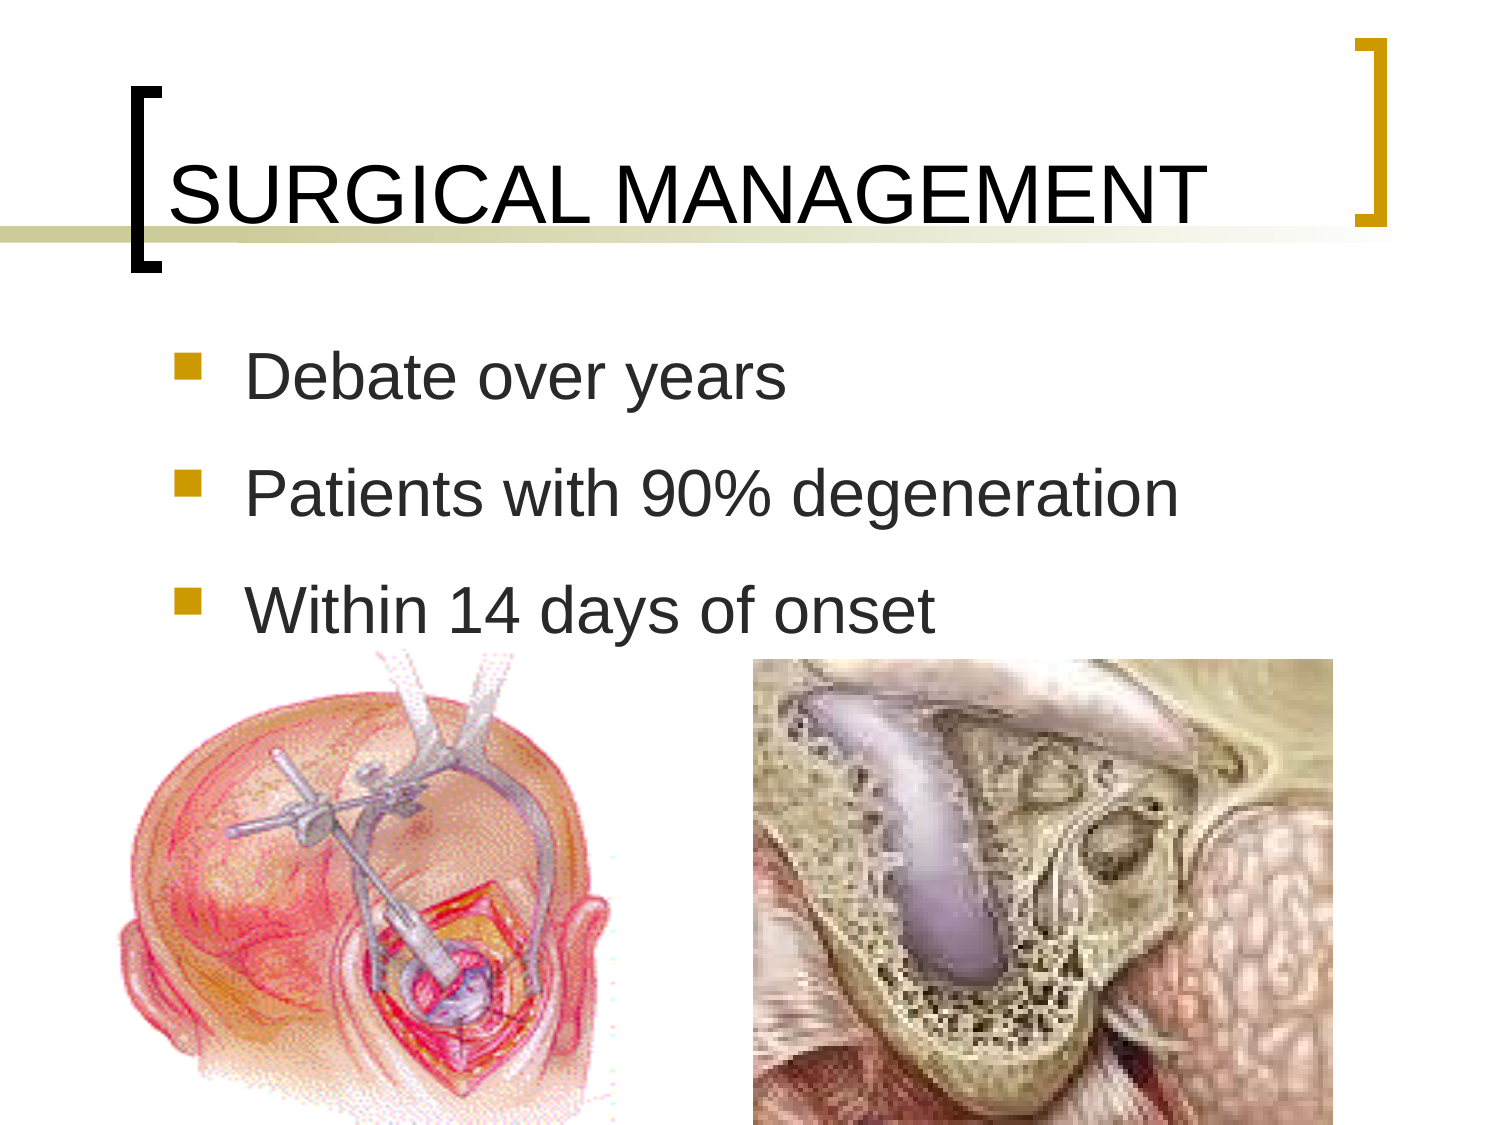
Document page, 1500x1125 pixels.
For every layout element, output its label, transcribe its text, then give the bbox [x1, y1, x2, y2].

picture [112, 649, 615, 1125]
list Debate over years Patients with 90% degeneration Within 14 days of onset [155, 324, 1413, 1000]
title SURGICAL MANAGEMENT [152, 15, 1328, 248]
picture [753, 659, 1334, 1125]
